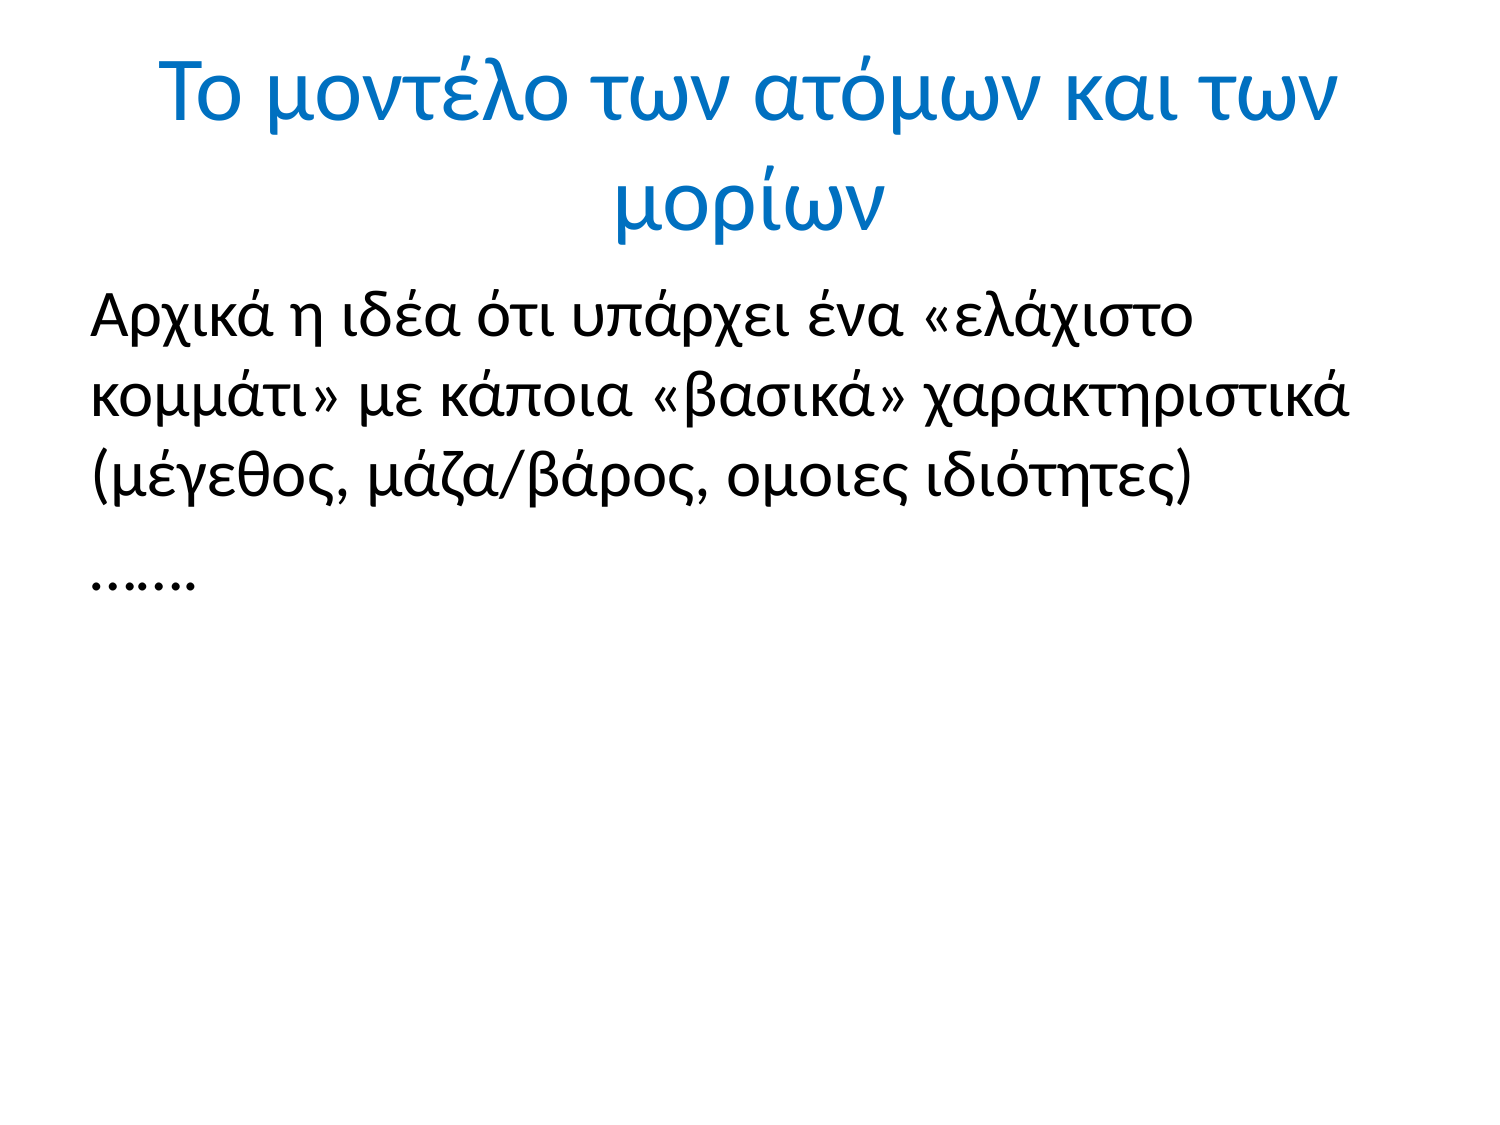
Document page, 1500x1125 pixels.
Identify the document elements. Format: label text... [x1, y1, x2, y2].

list Αρχικά η ιδέα ότι υπάρχει ένα «ελάχιστο κομμάτι» με κάποια «βασικά» χαρακτηριστικά (μέγεθος, μάζα/βάρος, ομοιες ιδιότητες) ……. [75, 262, 1425, 1005]
title Το μοντέλο των ατόμων και των μορίων [75, 45, 1425, 233]
